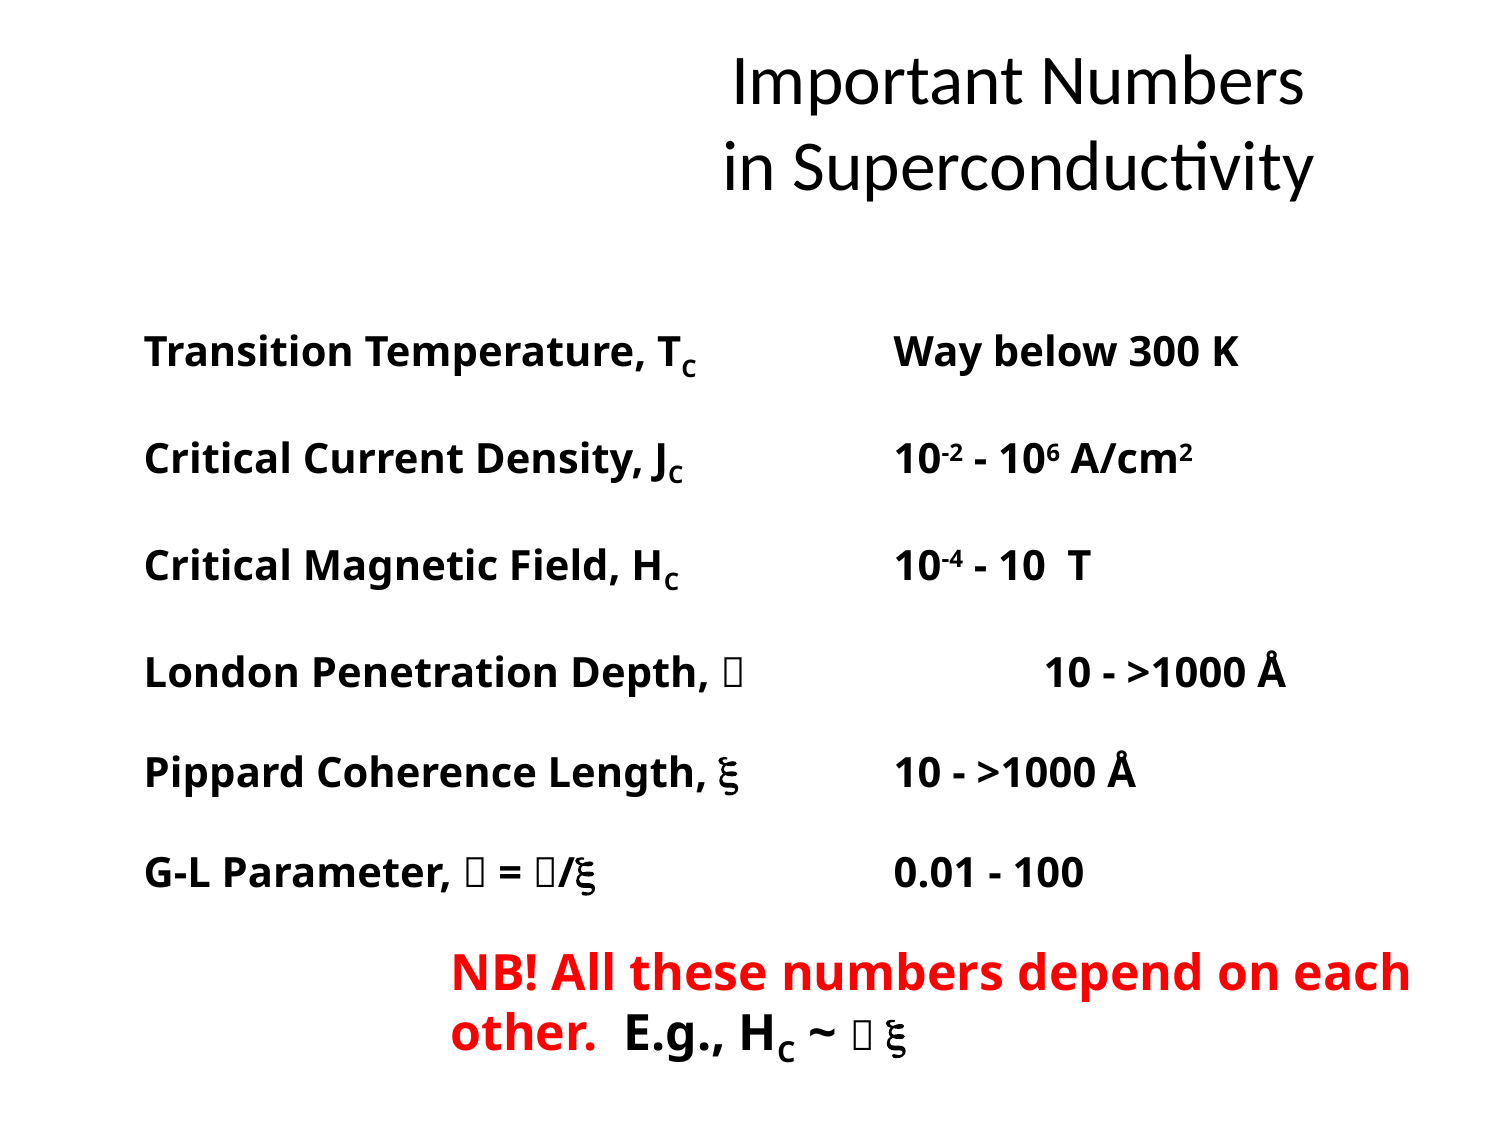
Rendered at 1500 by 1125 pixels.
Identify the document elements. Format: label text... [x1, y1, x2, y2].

text_box Transition Temperature, TC Way below 300 K Critical Current Density, JC 10-2 - 106 A/cm2 Critical Magnetic Field, HC 10-4 - 10 T London Penetration Depth,  10 - >1000 Å Pippard Coherence Length,  10 - >1000 Å G-L Parameter,  = / 0.01 - 100 [143, 324, 1287, 896]
title Important Numbers in Superconductivity [562, 24, 1475, 213]
text_box NB! All these numbers depend on each other. E.g., HC ~   [450, 940, 1413, 1069]
